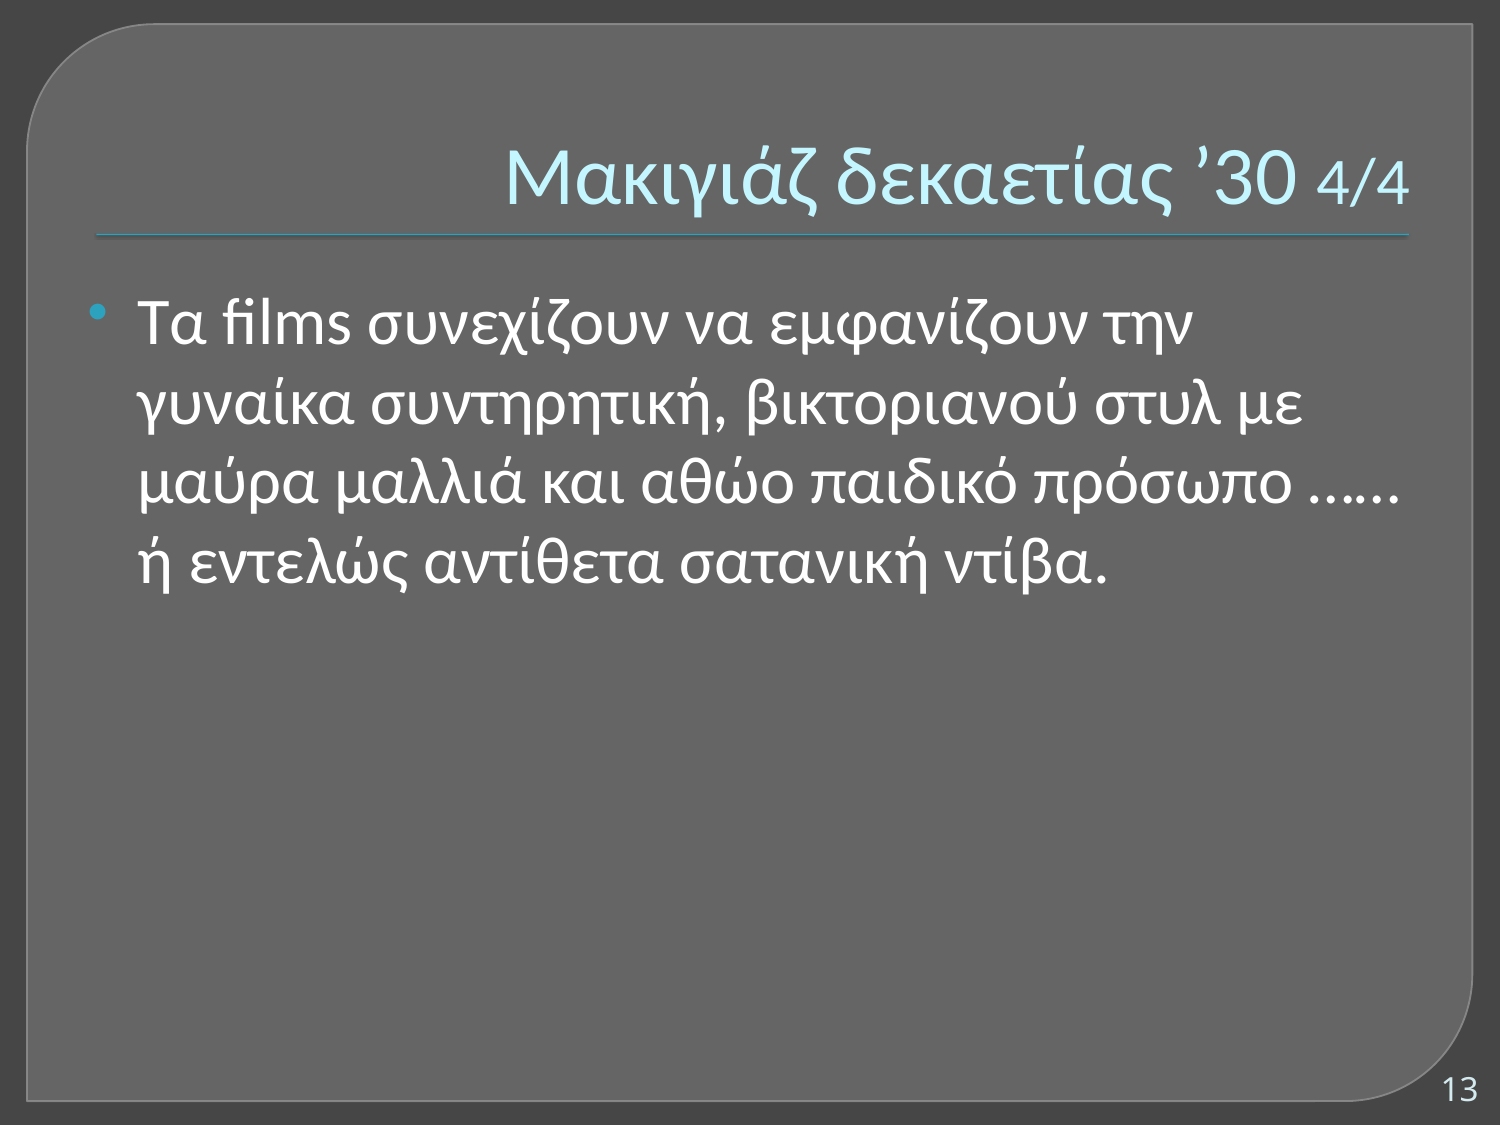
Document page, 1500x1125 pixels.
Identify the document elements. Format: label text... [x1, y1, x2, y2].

title Μακιγιάζ δεκαετίας ’30 4/4 [75, 41, 1425, 230]
slide_number 13 [1417, 1068, 1494, 1114]
list Τα films συνεχίζουν να εμφανίζουν την γυναίκα συντηρητική, βικτοριανού στυλ με μαύρα μαλλιά και αθώο παιδικό πρόσωπο ……ή εντελώς αντίθετα σατανική ντίβα. [75, 270, 1425, 1013]
